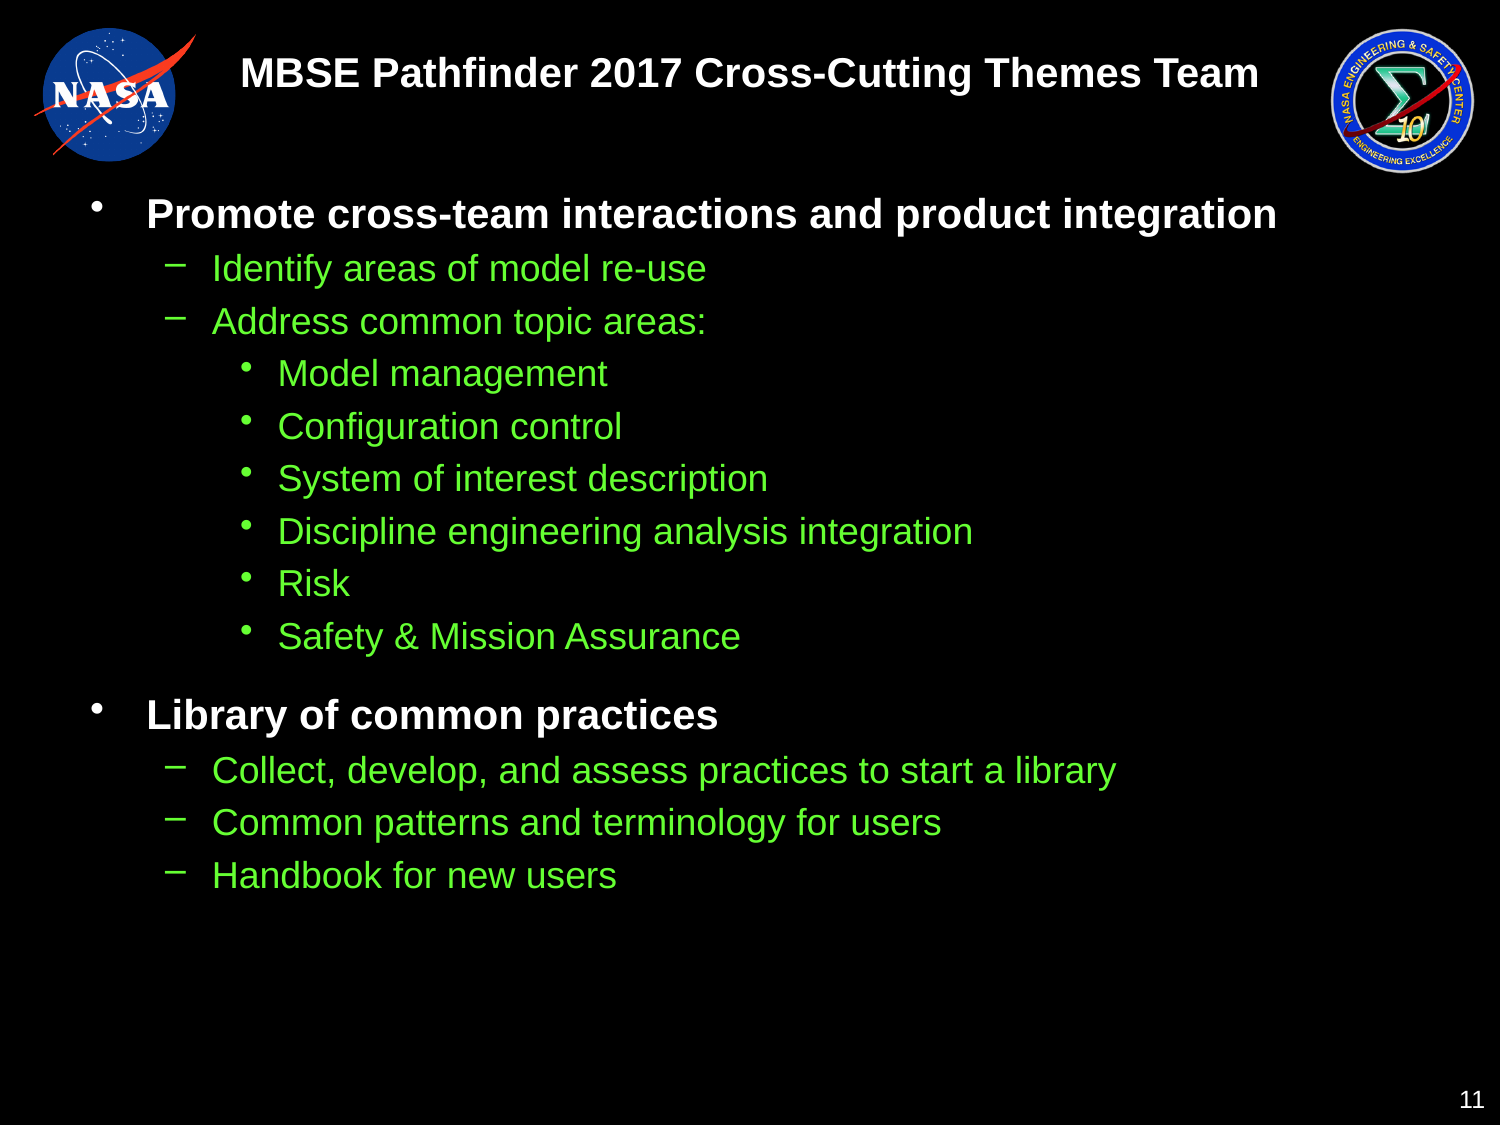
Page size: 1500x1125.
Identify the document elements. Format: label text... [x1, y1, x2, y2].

picture [28, 25, 207, 167]
title MBSE Pathfinder 2017 Cross-Cutting Themes Team [74, 0, 1426, 141]
picture [1327, 25, 1477, 176]
list Promote cross-team interactions and product integration Identify areas of model re-use Address common topic areas: Model management Configuration control System of interest description Discipline engineering analysis integration Risk Safety & Mission Assurance Library of common practices Collect, develop, and assess practices to start a library Common patterns and terminology for users Handbook for new users [74, 179, 1426, 1005]
